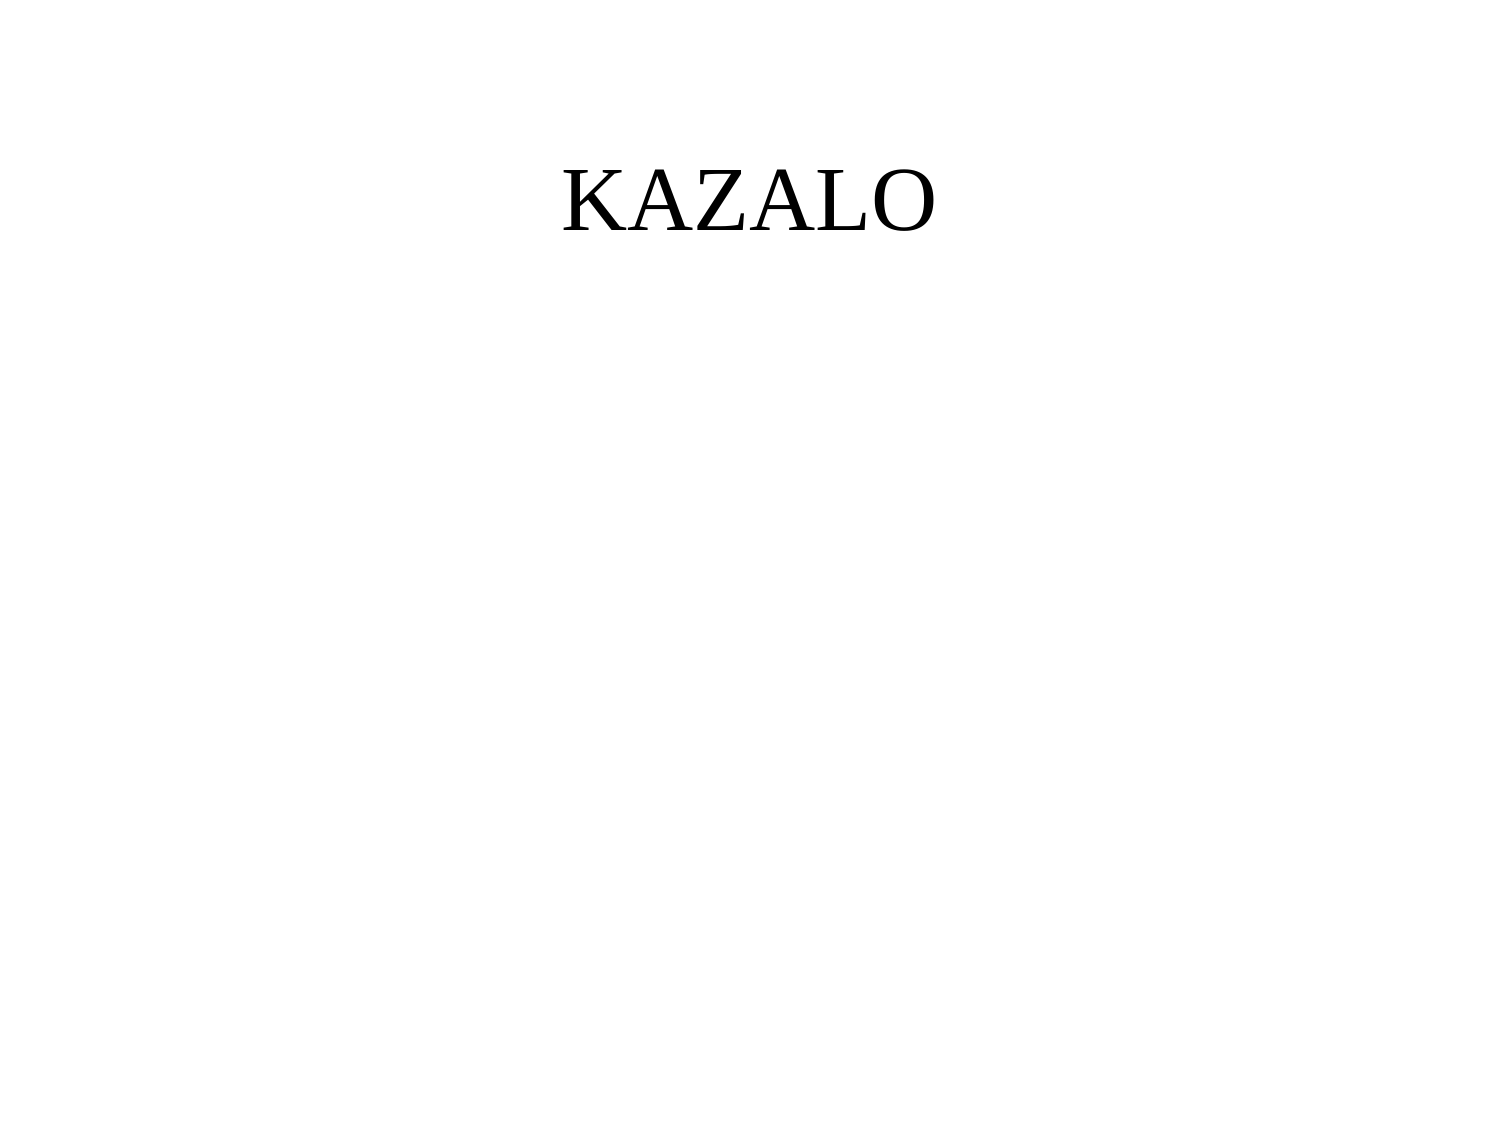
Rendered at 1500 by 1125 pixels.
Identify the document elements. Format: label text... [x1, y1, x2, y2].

title KAZALO [112, 99, 1388, 288]
